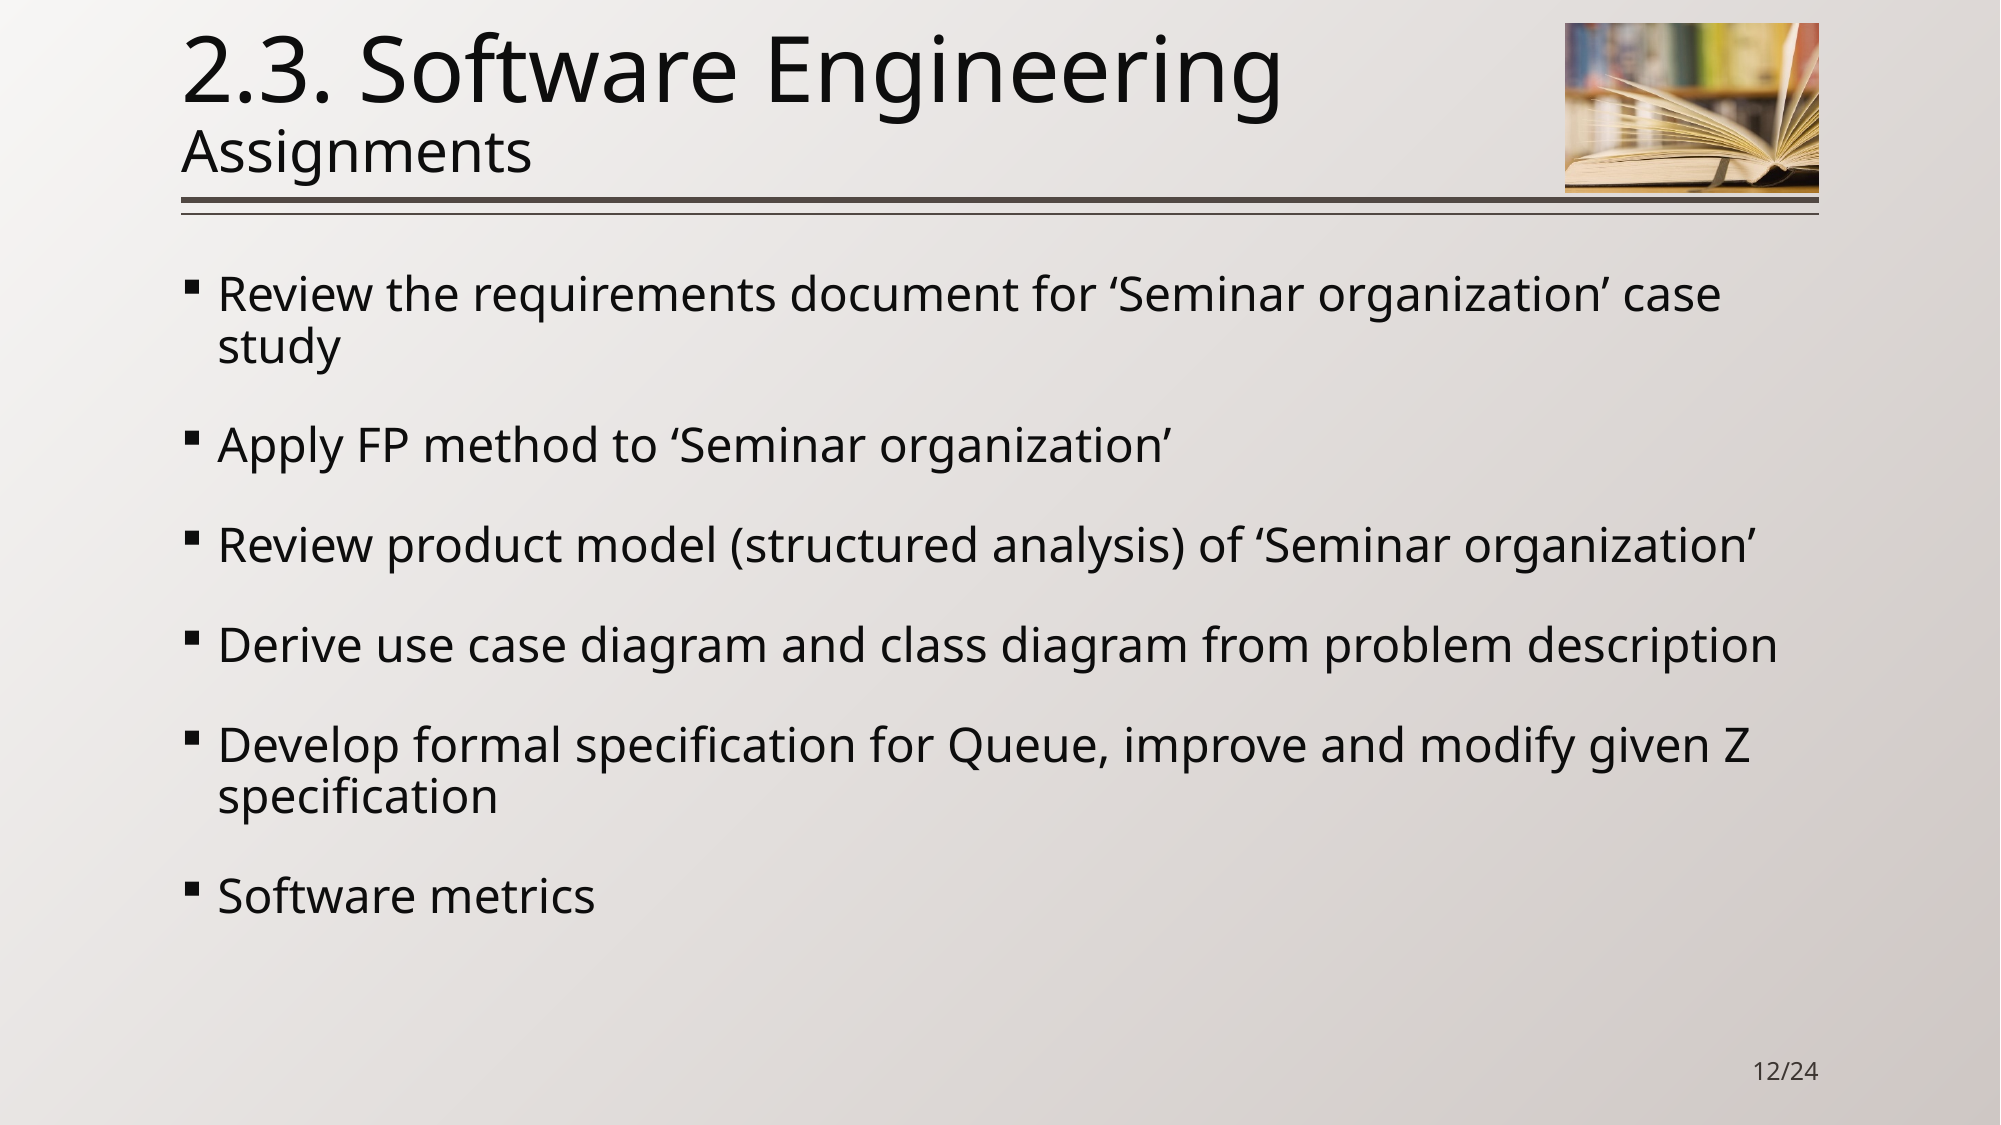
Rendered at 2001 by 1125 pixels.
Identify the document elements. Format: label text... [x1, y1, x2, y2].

list Review the requirements document for ‘Seminar organization’ case study Apply FP method to ‘Seminar organization’ Review product model (structured analysis) of ‘Seminar organization’ Derive use case diagram and class diagram from problem description Develop formal specification for Queue, improve and modify given Z specification Software metrics [181, 262, 1819, 1013]
slide_number 12/24 [1518, 1042, 1819, 1103]
picture [1565, 23, 1819, 193]
title 2.3. Software Engineering Assignments [181, 12, 1819, 193]
